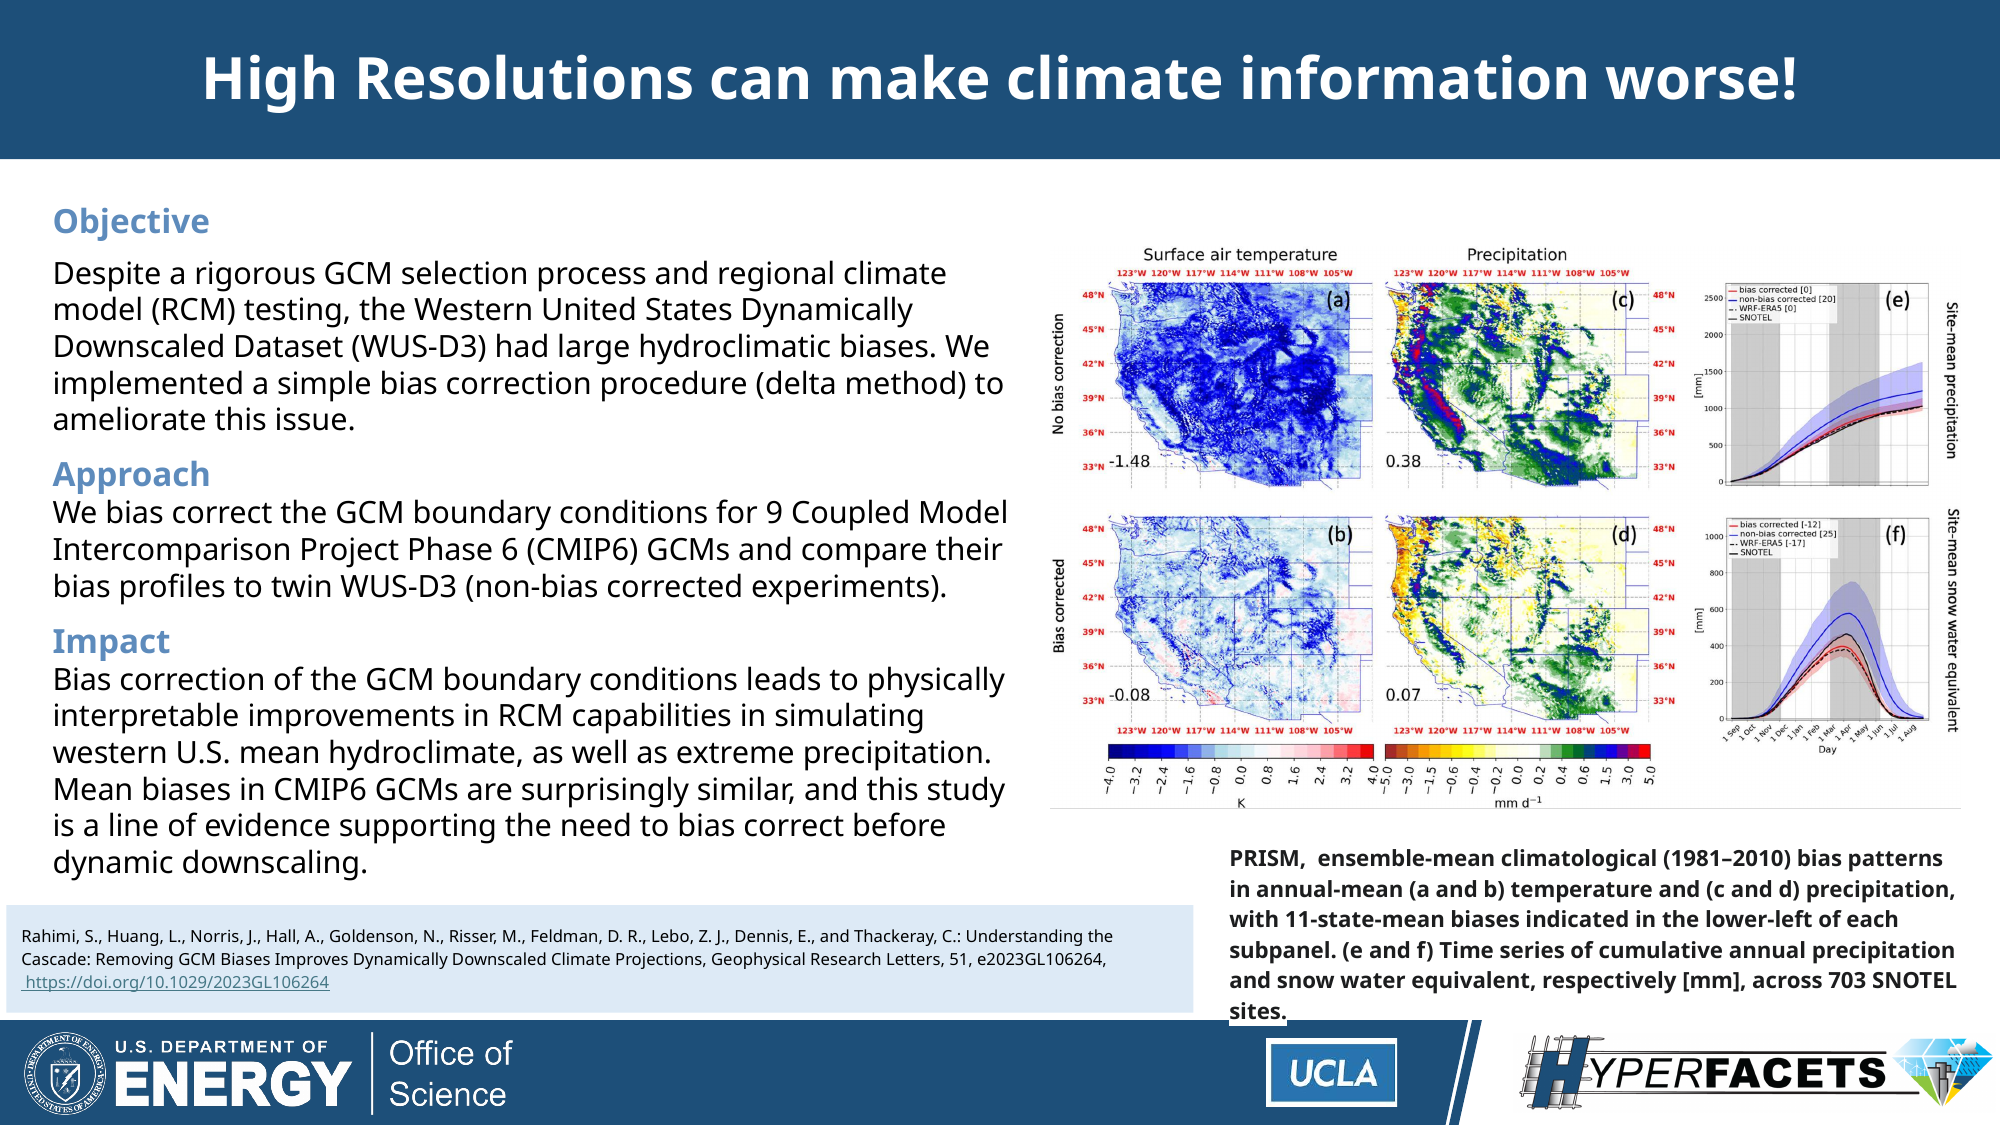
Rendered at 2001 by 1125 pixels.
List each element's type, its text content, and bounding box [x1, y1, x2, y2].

list Objective Despite a rigorous GCM selection process and regional climate model (RCM) testing, the Western United States Dynamically Downscaled Dataset (WUS-D3) had large hydroclimatic biases. We implemented a simple bias correction procedure (delta method) to ameliorate this issue. Approach We bias correct the GCM boundary conditions for 9 Coupled Model Intercomparison Project Phase 6 (CMIP6) GCMs and compare their bias profiles to twin WUS-D3 (non-bias corrected experiments). Impact Bias correction of the GCM boundary conditions leads to physically interpretable improvements in RCM capabilities in simulating western U.S. mean hydroclimate, as well as extreme precipitation. Mean biases in CMIP6 GCMs are surprisingly similar, and this study is a line of evidence supporting the need to bias correct before dynamic downscaling. [37, 192, 1035, 860]
list Rahimi, S., Huang, L., Norris, J., Hall, A., Goldenson, N., Risser, M., Feldman, D. R., Lebo, Z. J., Dennis, E., and Thackeray, C.: Understanding the Cascade: Removing GCM Biases Improves Dynamically Downscaled Climate Projections, Geophysical Research Letters, 51, e2023GL106264, https://doi.org/10.1029/2023GL106264 [6, 905, 1194, 1013]
list High Resolutions can make climate information worse! [0, 2, 2000, 160]
picture [24, 1032, 513, 1115]
picture [1050, 245, 1961, 809]
text_box PRISM, ensemble-mean climatological (1981–2010) bias patterns in annual-mean (a and b) temperature and (c and d) precipitation, with 11-state-mean biases indicated in the lower-left of each subpanel. (e and f) Time series of cumulative annual precipitation and snow water equivalent, respectively [mm], across 703 SNOTEL sites. [1214, 832, 1981, 1032]
picture [1265, 1038, 1398, 1107]
picture [1513, 1033, 1996, 1113]
